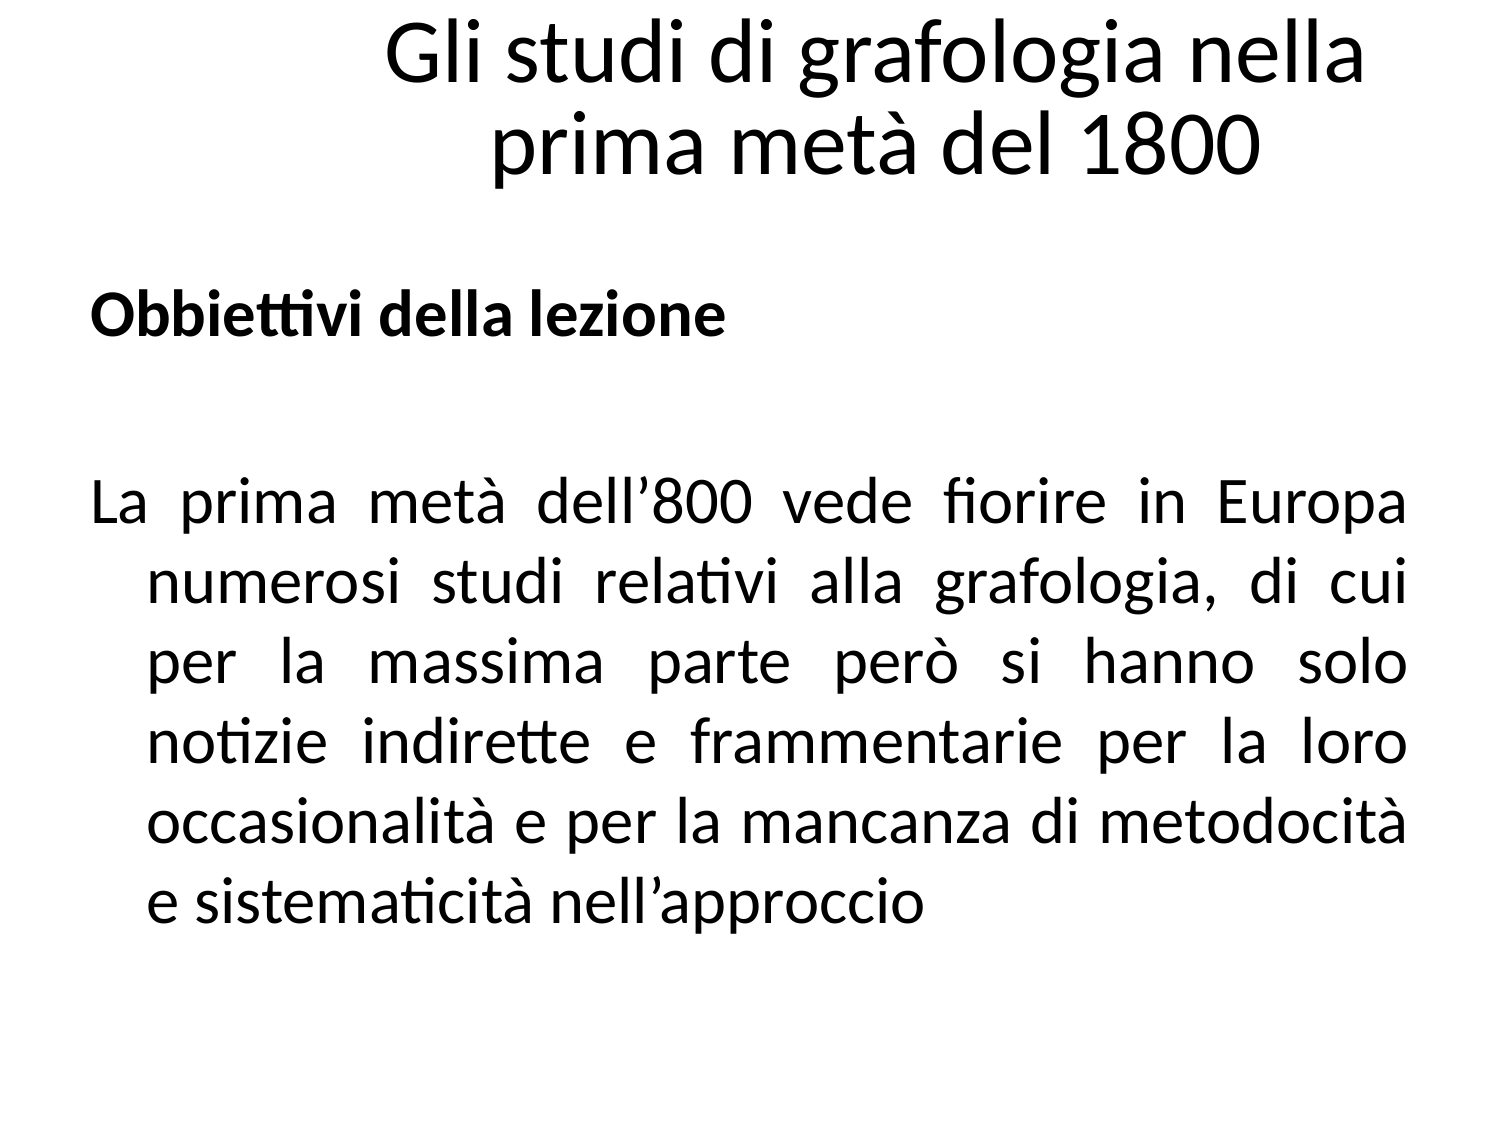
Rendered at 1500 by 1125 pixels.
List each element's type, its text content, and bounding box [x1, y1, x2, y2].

title Gli studi di grafologia nella prima metà del 1800 [328, 0, 1425, 211]
list Obbiettivi della lezione La prima metà dell’800 vede fiorire in Europa numerosi studi relativi alla grafologia, di cui per la massima parte però si hanno solo notizie indirette e frammentarie per la loro occasionalità e per la mancanza di metodocità e sistematicità nell’approccio [75, 262, 1425, 1005]
